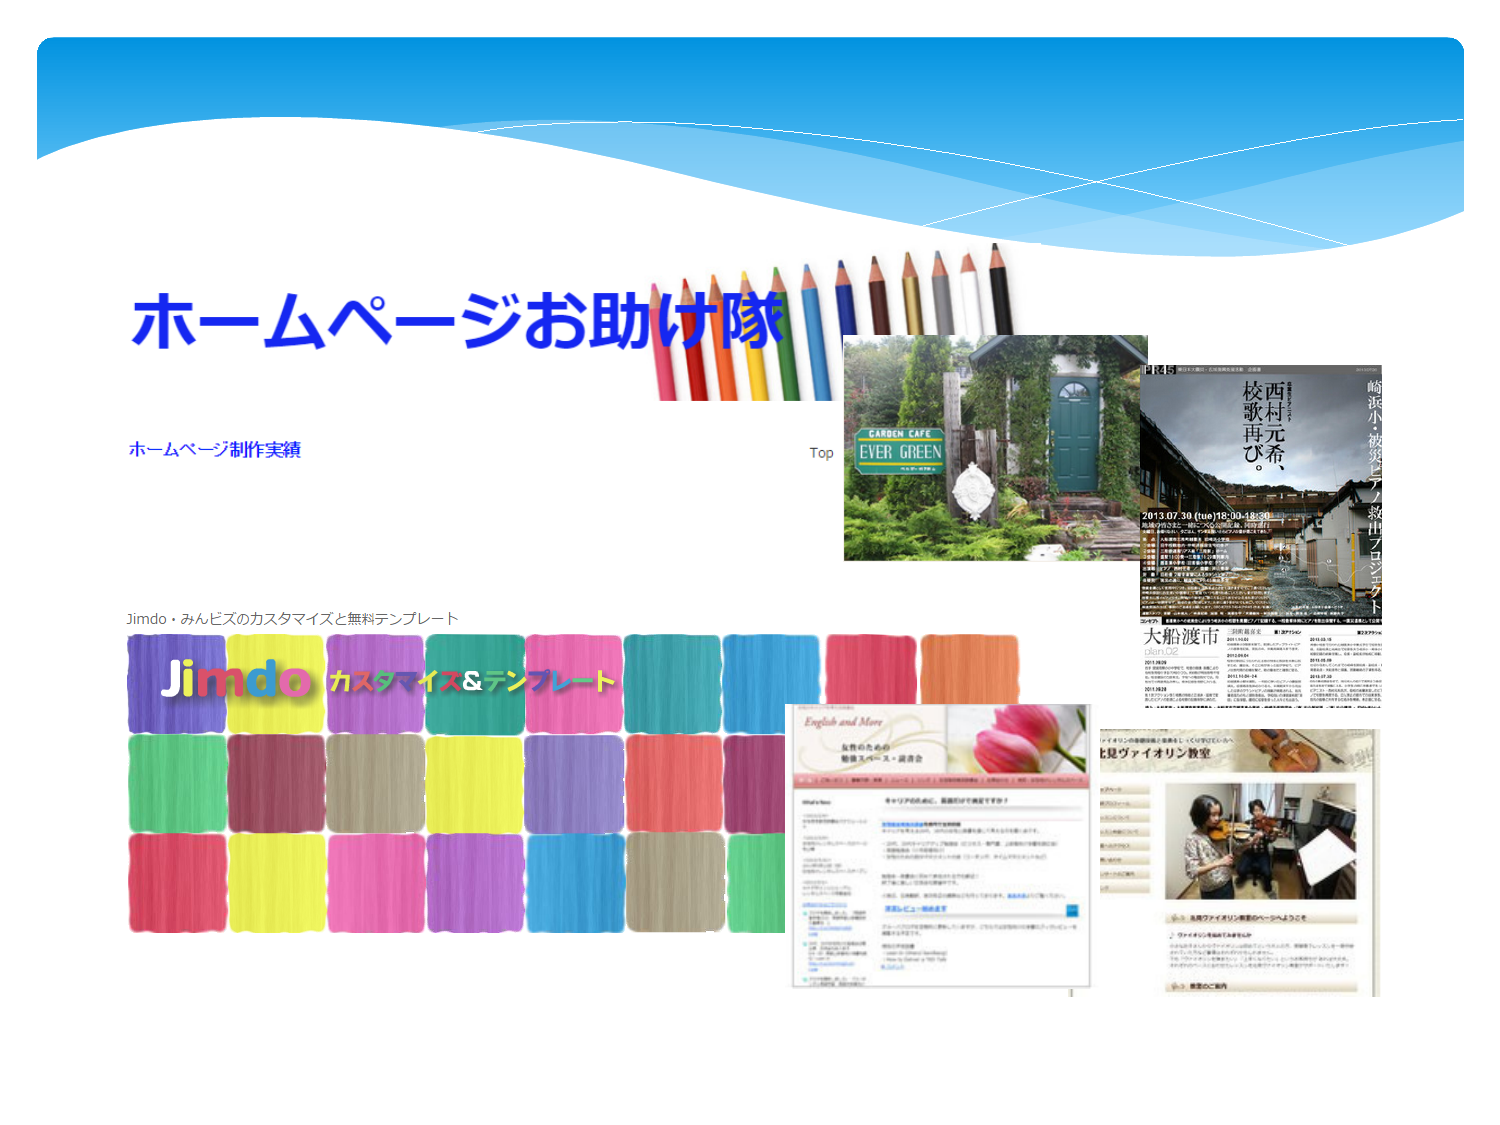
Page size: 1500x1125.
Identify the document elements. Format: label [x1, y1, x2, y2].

picture [107, 609, 1382, 997]
picture [111, 243, 1382, 708]
